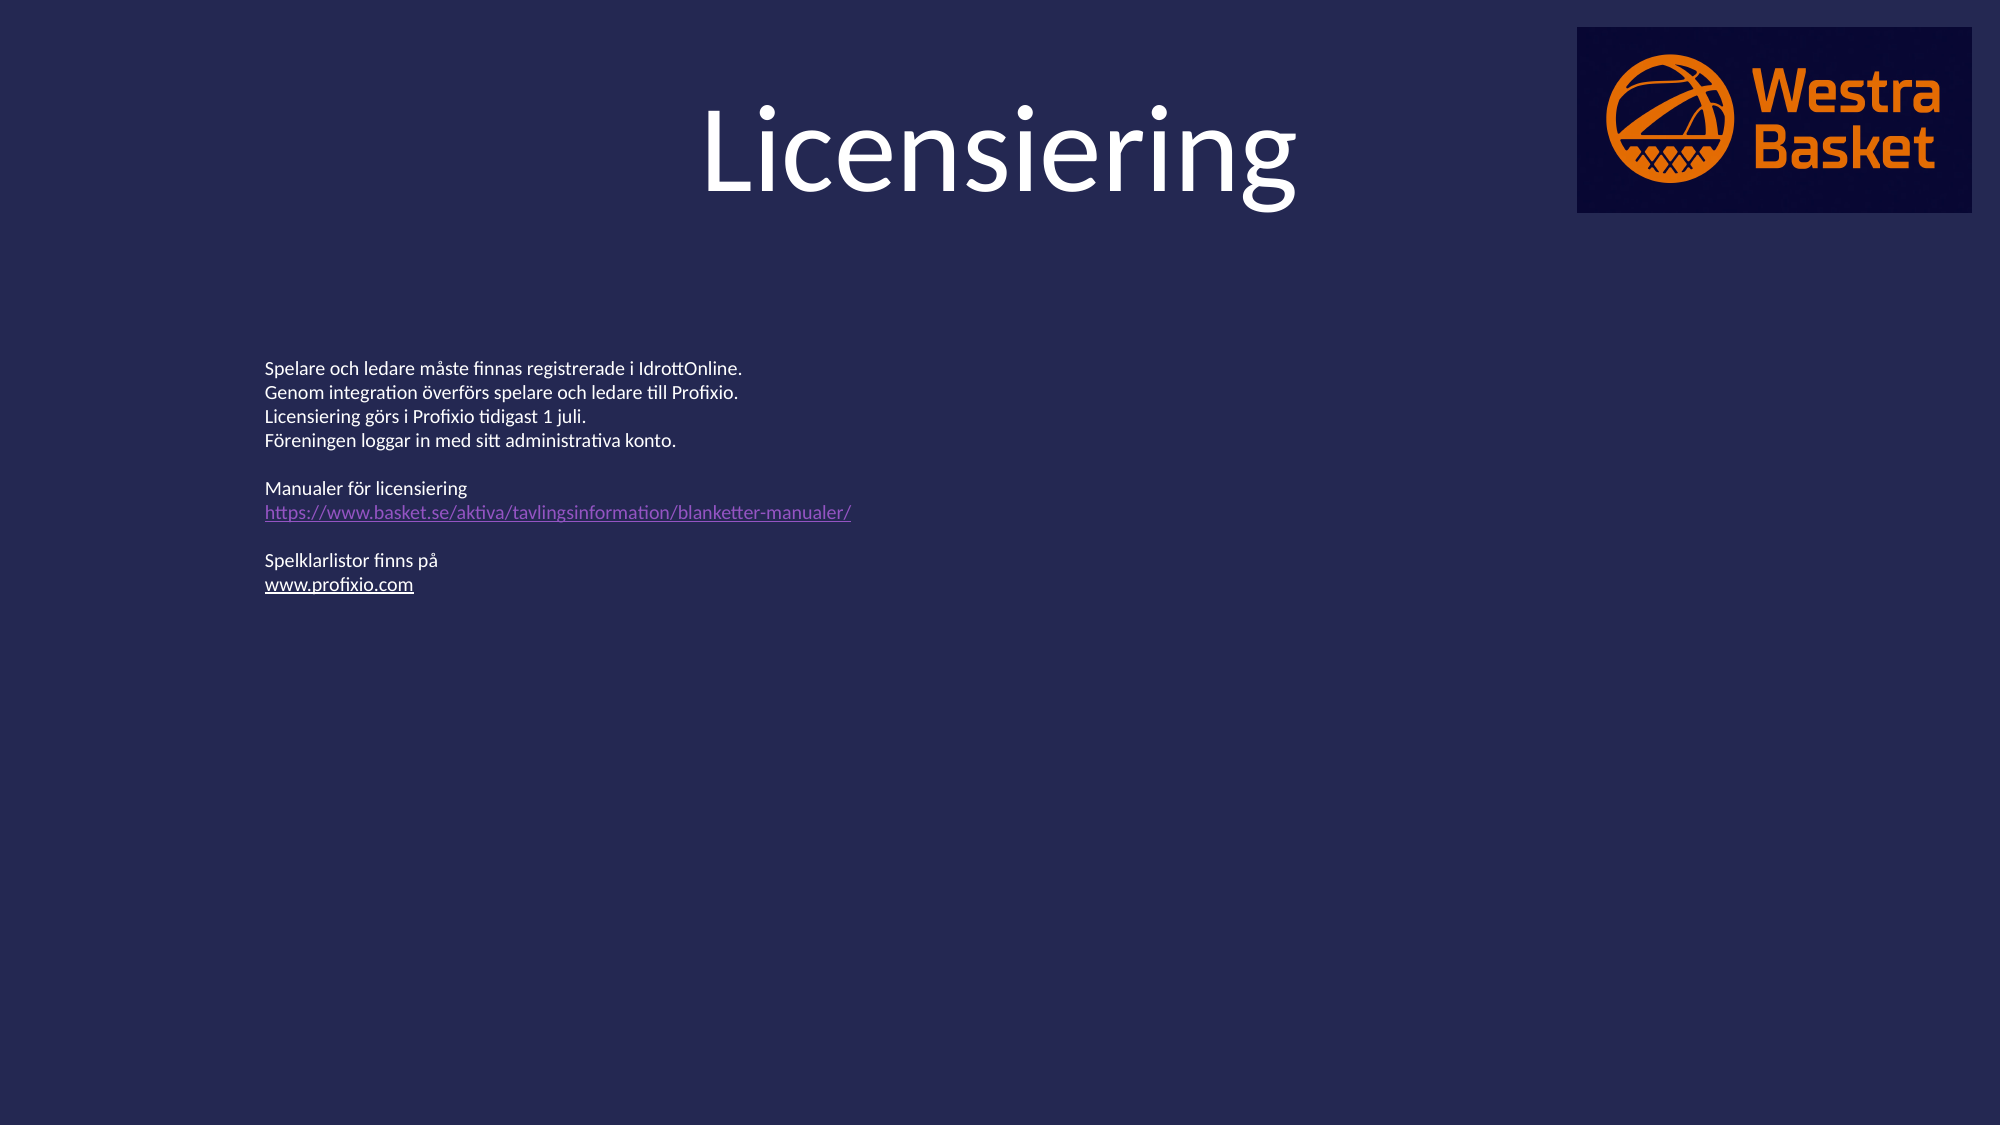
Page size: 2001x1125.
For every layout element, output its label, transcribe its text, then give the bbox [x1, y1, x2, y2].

picture [1577, 27, 1972, 213]
title Licensiering [249, 41, 1750, 227]
subtitle Spelare och ledare måste finnas registrerade i IdrottOnline. Genom integration överförs spelare och ledare till Profixio. Licensiering görs i Profixio tidigast 1 juli. Föreningen loggar in med sitt administrativa konto. Manualer för licensiering https://www.basket.se/aktiva/tavlingsinformation/blanketter-manualer/ Spelklarlistor finns på www.profixio.com [249, 350, 1750, 623]
